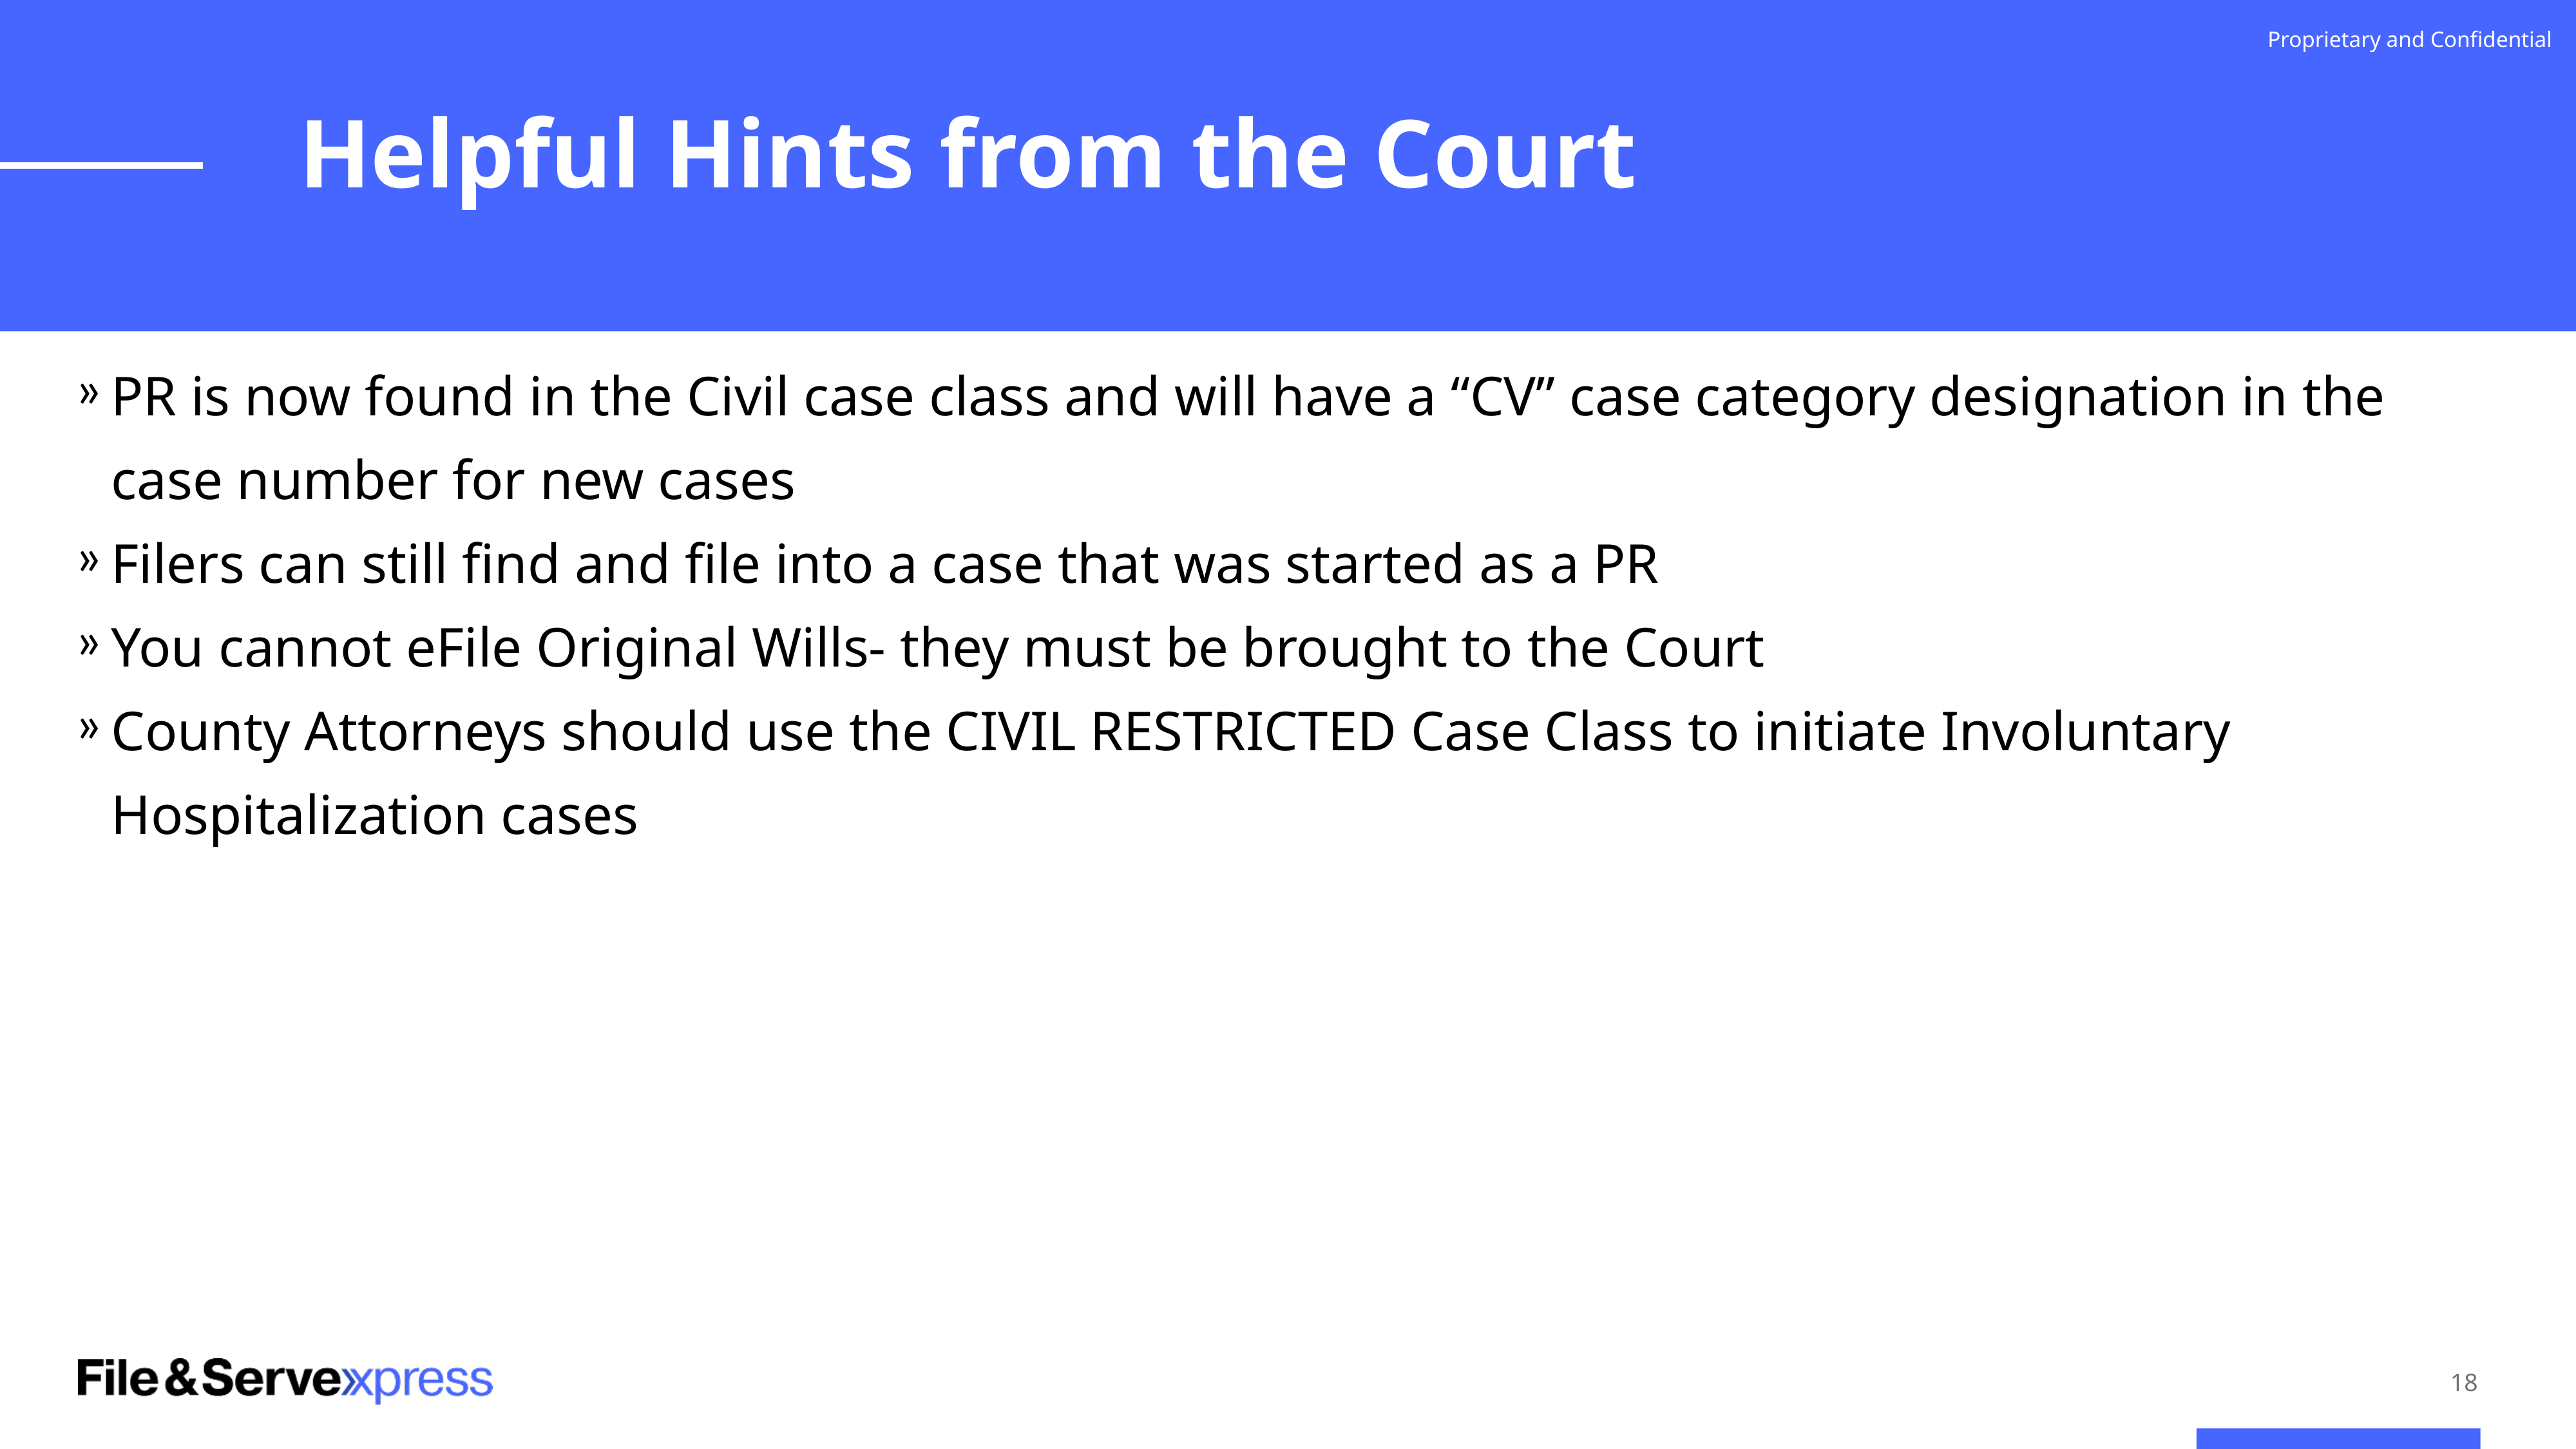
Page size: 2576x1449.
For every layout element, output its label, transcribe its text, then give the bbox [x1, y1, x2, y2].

picture [78, 1358, 493, 1405]
text_box Proprietary and Confidential [2258, 21, 2562, 56]
text_box PR is now found in the Civil case class and will have a “CV” case category designation in the case number for new cases Filers can still find and file into a case that was started as a PR You cannot eFile Original Wills- they must be brought to the Court County Attorneys should use the CIVIL RESTRICTED Case Class to initiate Involuntary Hospitalization cases [65, 337, 2512, 1018]
text_box Helpful Hints from the Court [289, 89, 2553, 212]
